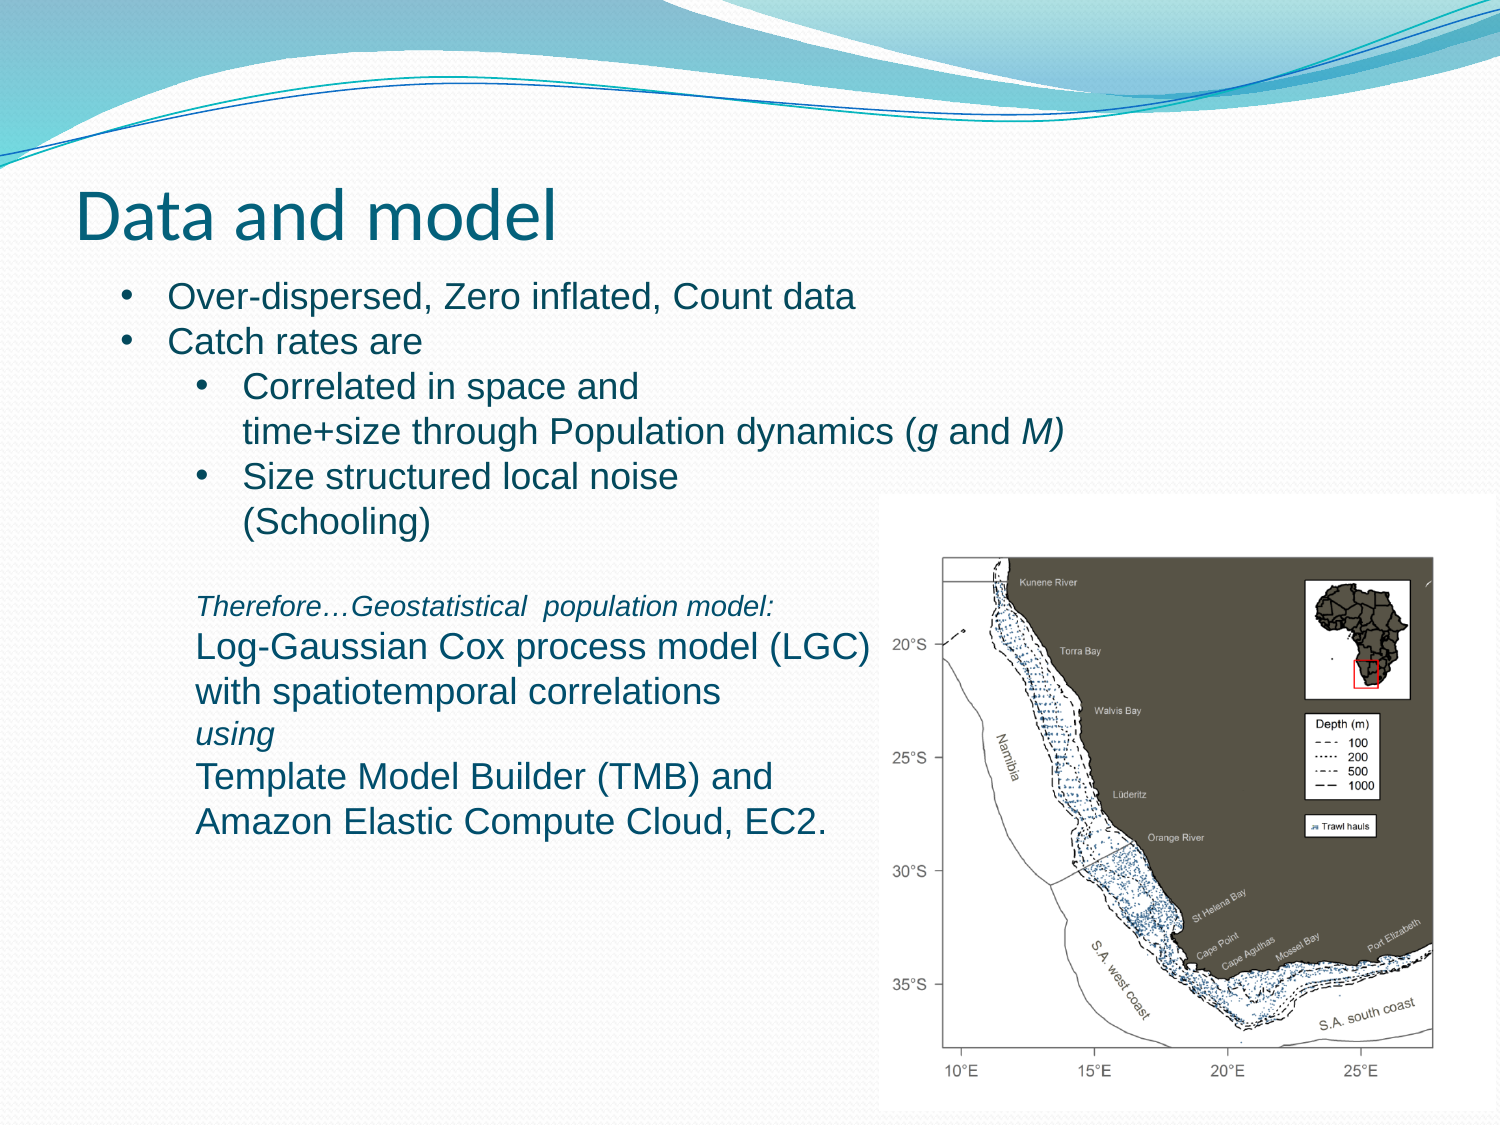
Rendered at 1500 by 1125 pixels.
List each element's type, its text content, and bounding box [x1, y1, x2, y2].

picture [879, 494, 1497, 1111]
text_box Over-dispersed, Zero inflated, Count data Catch rates are Correlated in space and time+size through Population dynamics (g and M) Size structured local noise (Schooling) Therefore…Geostatistical population model: Log-Gaussian Cox process model (LGC) with spatiotemporal correlations using Template Model Builder (TMB) and Amazon Elastic Compute Cloud, EC2. [105, 264, 1081, 895]
title Data and model [75, 137, 1425, 256]
